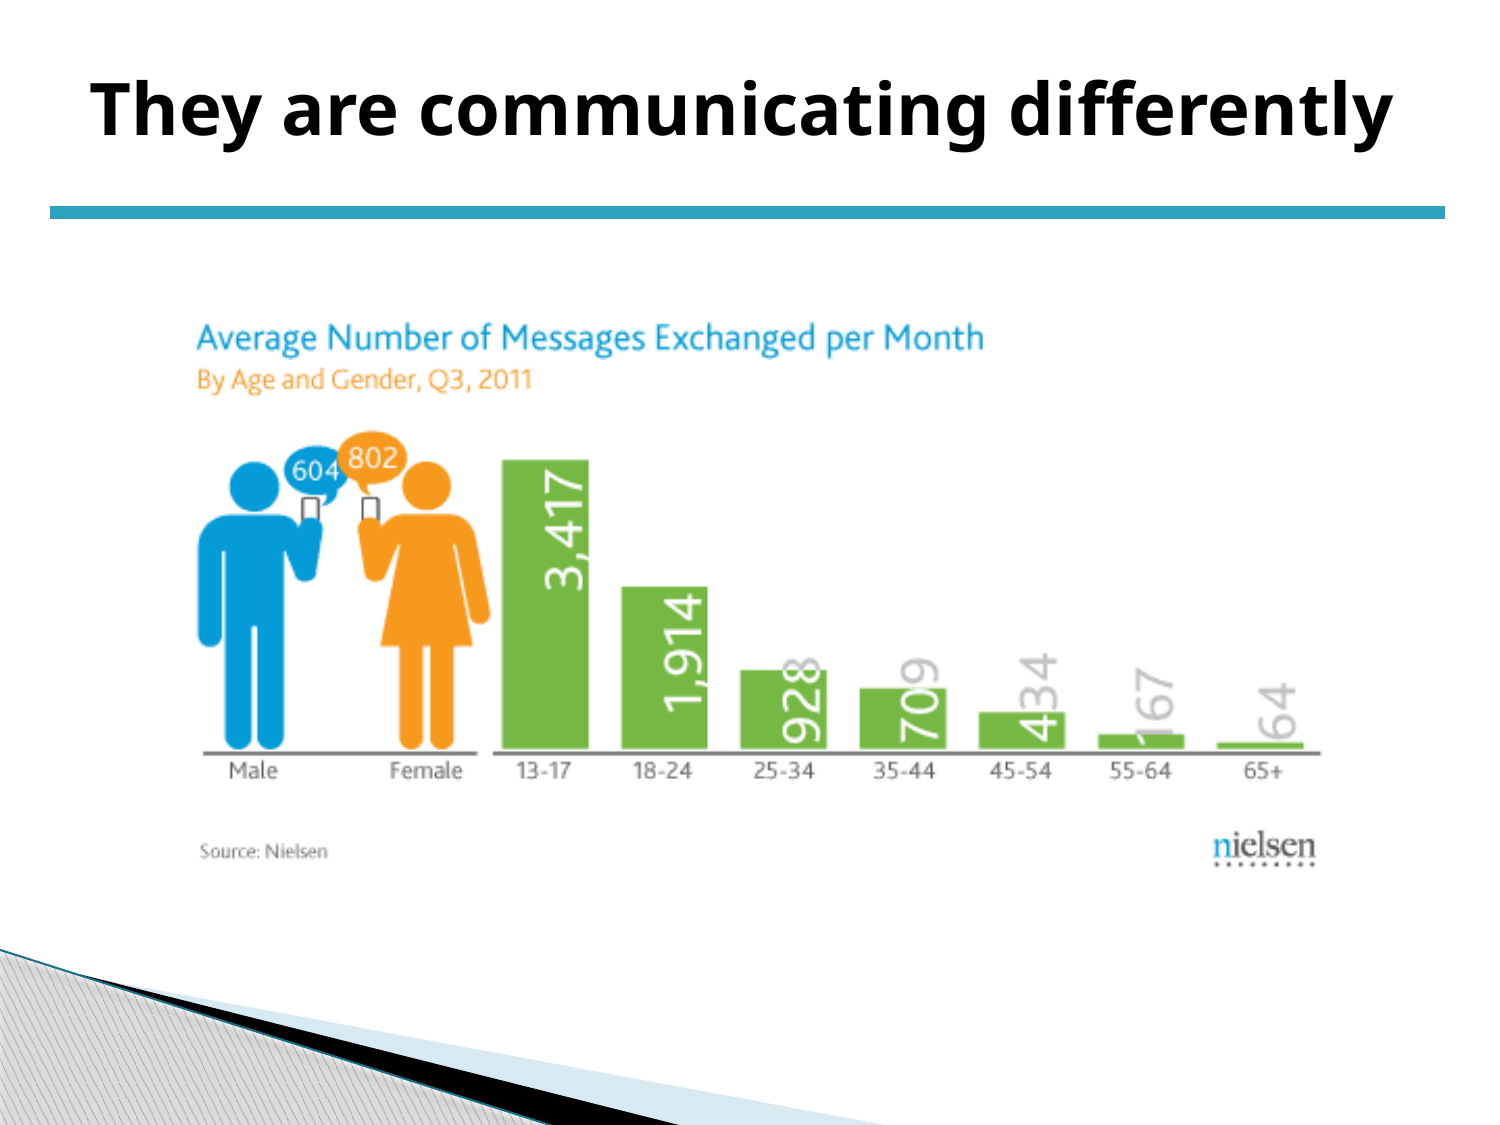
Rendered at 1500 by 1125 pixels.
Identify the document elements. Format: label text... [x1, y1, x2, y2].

title They are communicating differently [75, 12, 1425, 200]
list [162, 287, 1351, 901]
